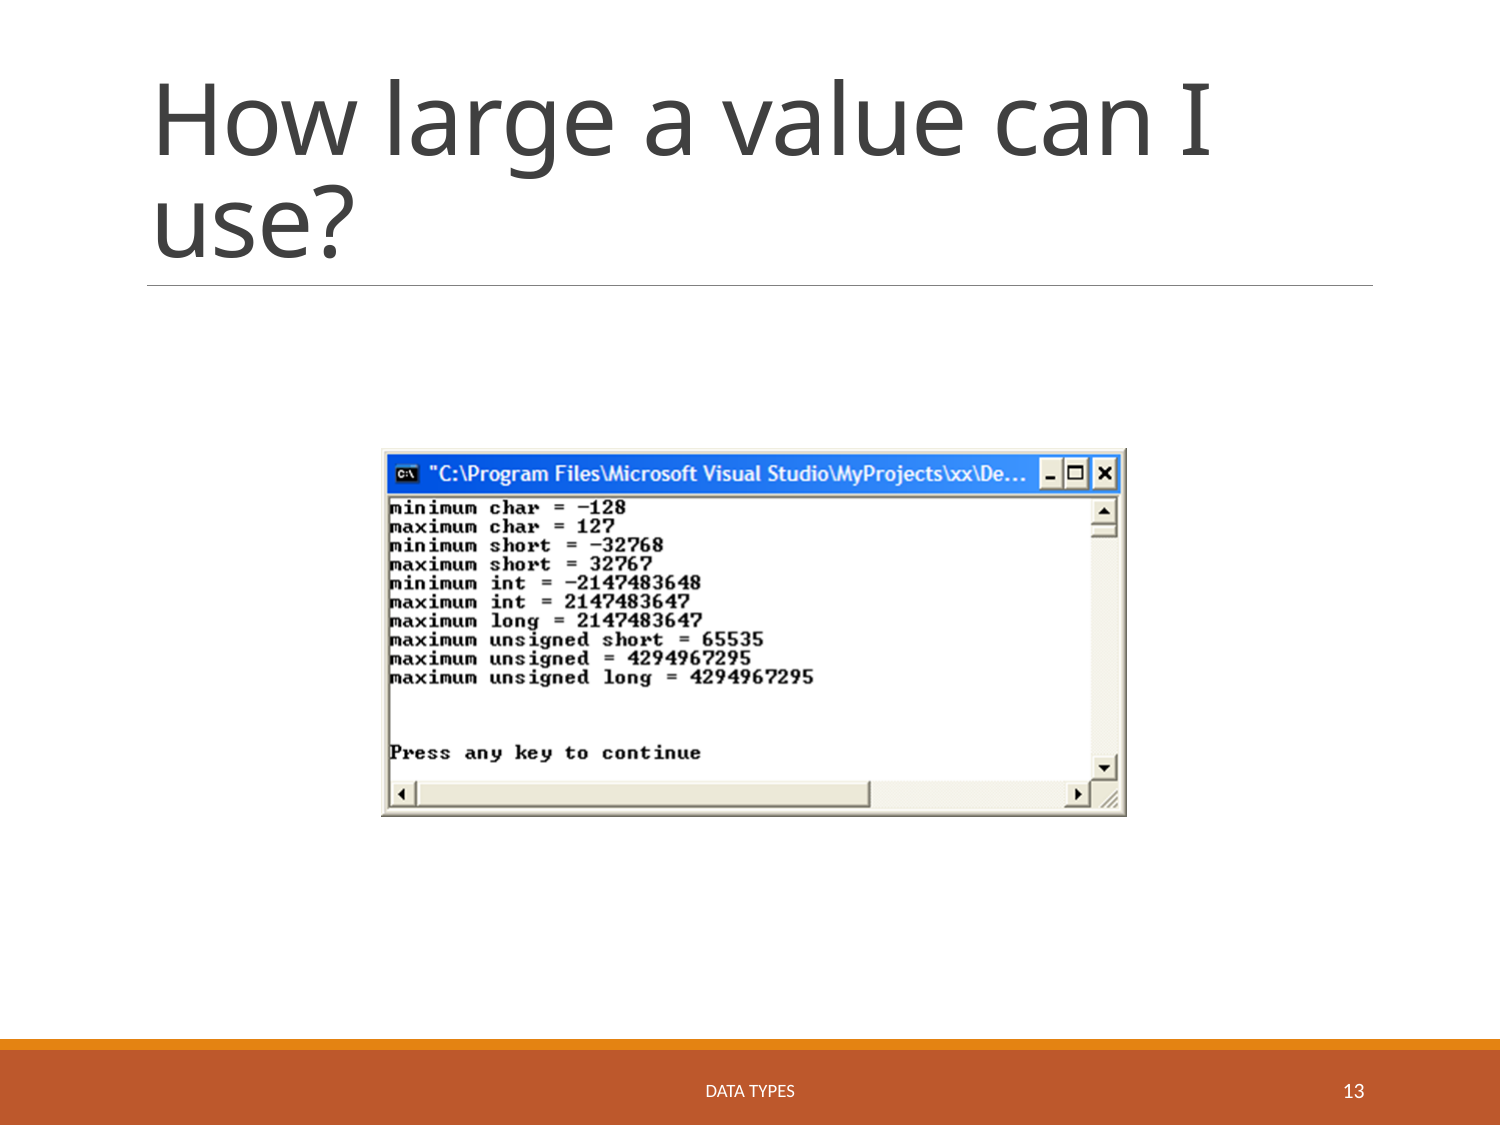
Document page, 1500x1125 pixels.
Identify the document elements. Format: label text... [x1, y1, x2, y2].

footer Data Types [453, 1059, 1047, 1120]
slide_number 13 [1218, 1059, 1380, 1120]
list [380, 448, 1127, 818]
title How large a value can I use? [135, 47, 1373, 285]
